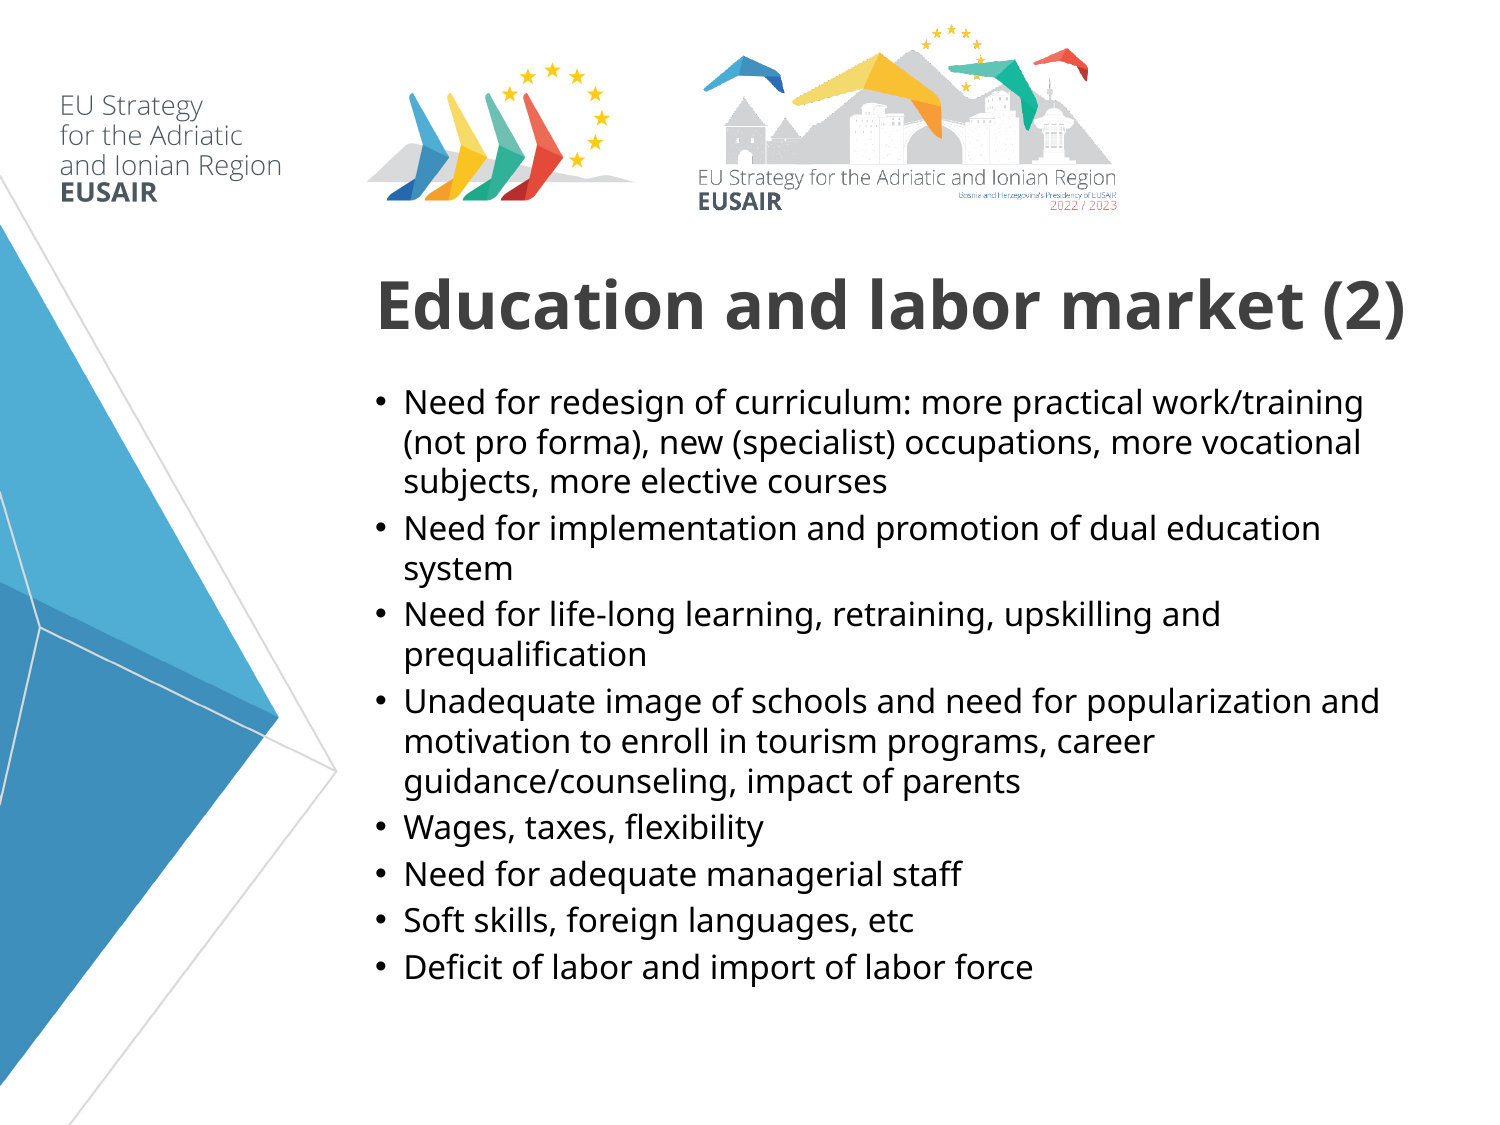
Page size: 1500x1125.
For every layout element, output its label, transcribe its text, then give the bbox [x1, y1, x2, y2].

picture [0, 0, 1500, 1125]
title Education and labor market (2) [360, 255, 1424, 360]
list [655, 0, 1164, 320]
list Need for redesign of curriculum: more practical work/training (not pro forma), new (specialist) occupations, more vocational subjects, more elective courses Need for implementation and promotion of dual education system Need for life-long learning, retraining, upskilling and prequalification Unadequate image of schools and need for popularization and motivation to enroll in tourism programs, career guidance/counseling, impact of parents Wages, taxes, flexibility Need for adequate managerial staff Soft skills, foreign languages, etc Deficit of labor and import of labor force [360, 373, 1424, 1106]
